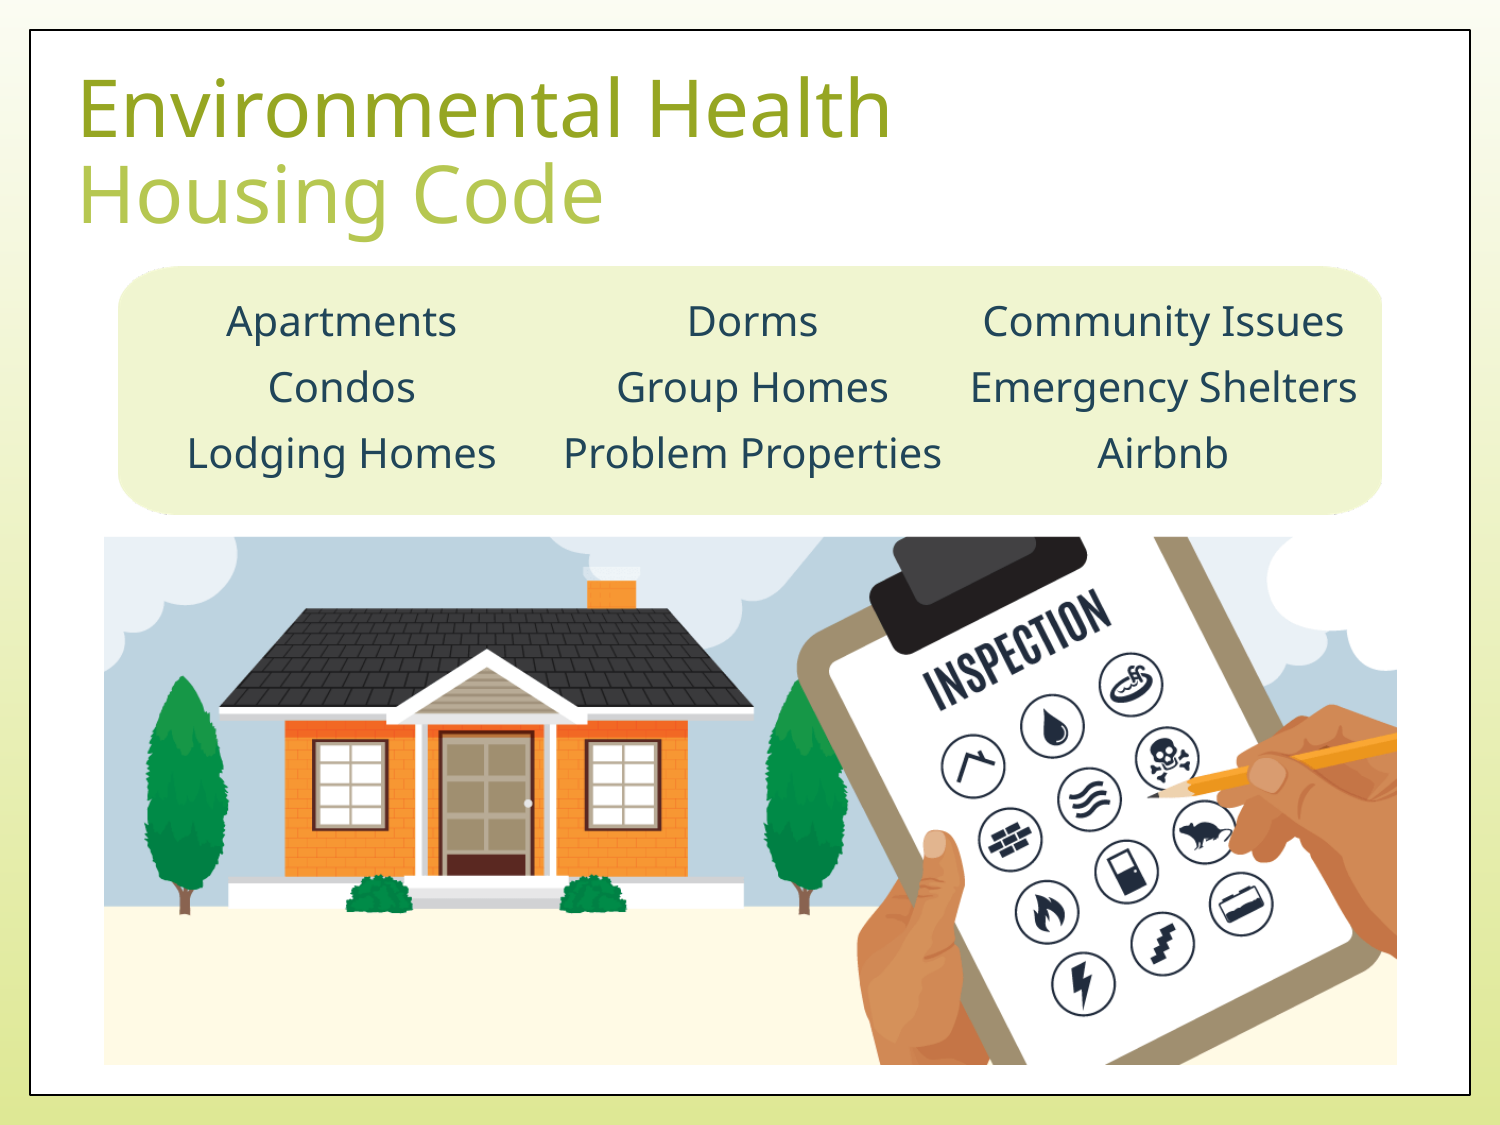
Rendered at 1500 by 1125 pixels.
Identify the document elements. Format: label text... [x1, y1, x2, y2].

picture [118, 266, 1382, 516]
title Environmental Health Housing Code [61, 60, 1412, 249]
picture [104, 535, 1397, 1065]
